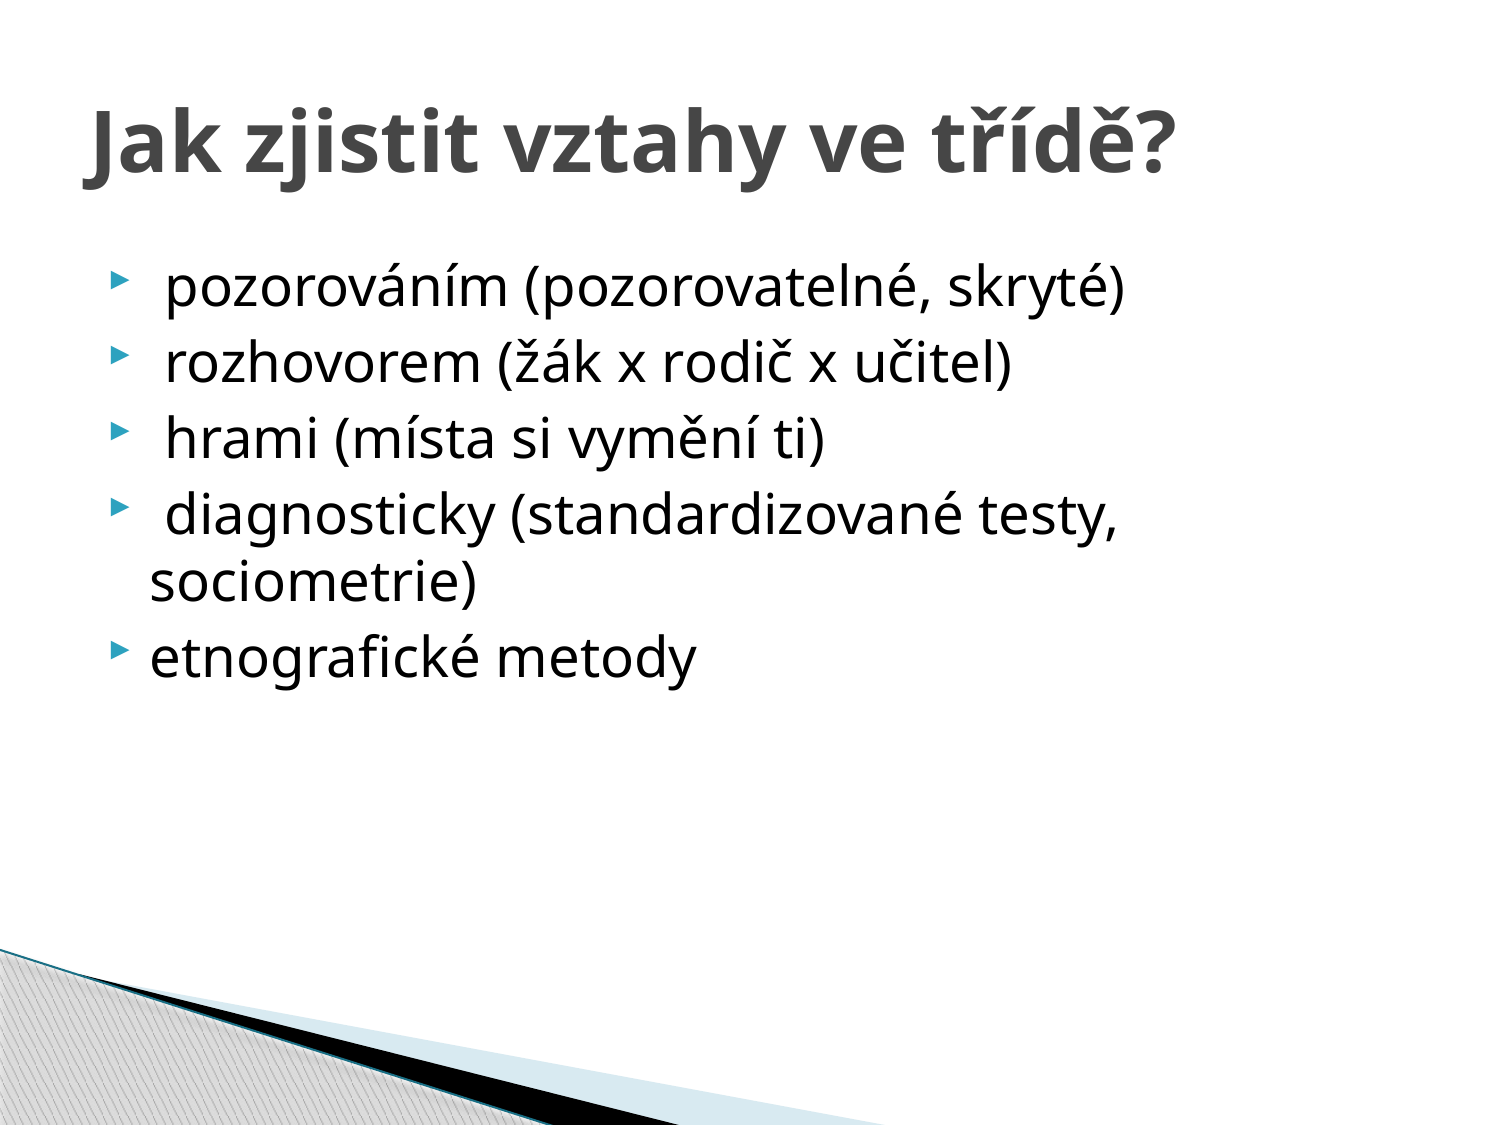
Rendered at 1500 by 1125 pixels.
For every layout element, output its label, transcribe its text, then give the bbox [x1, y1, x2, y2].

title Jak zjistit vztahy ve třídě? [75, 45, 1425, 233]
list pozorováním (pozorovatelné, skryté) rozhovorem (žák x rodič x učitel) hrami (místa si vymění ti) diagnosticky (standardizované testy, sociometrie) etnografické metody [75, 243, 1425, 986]
